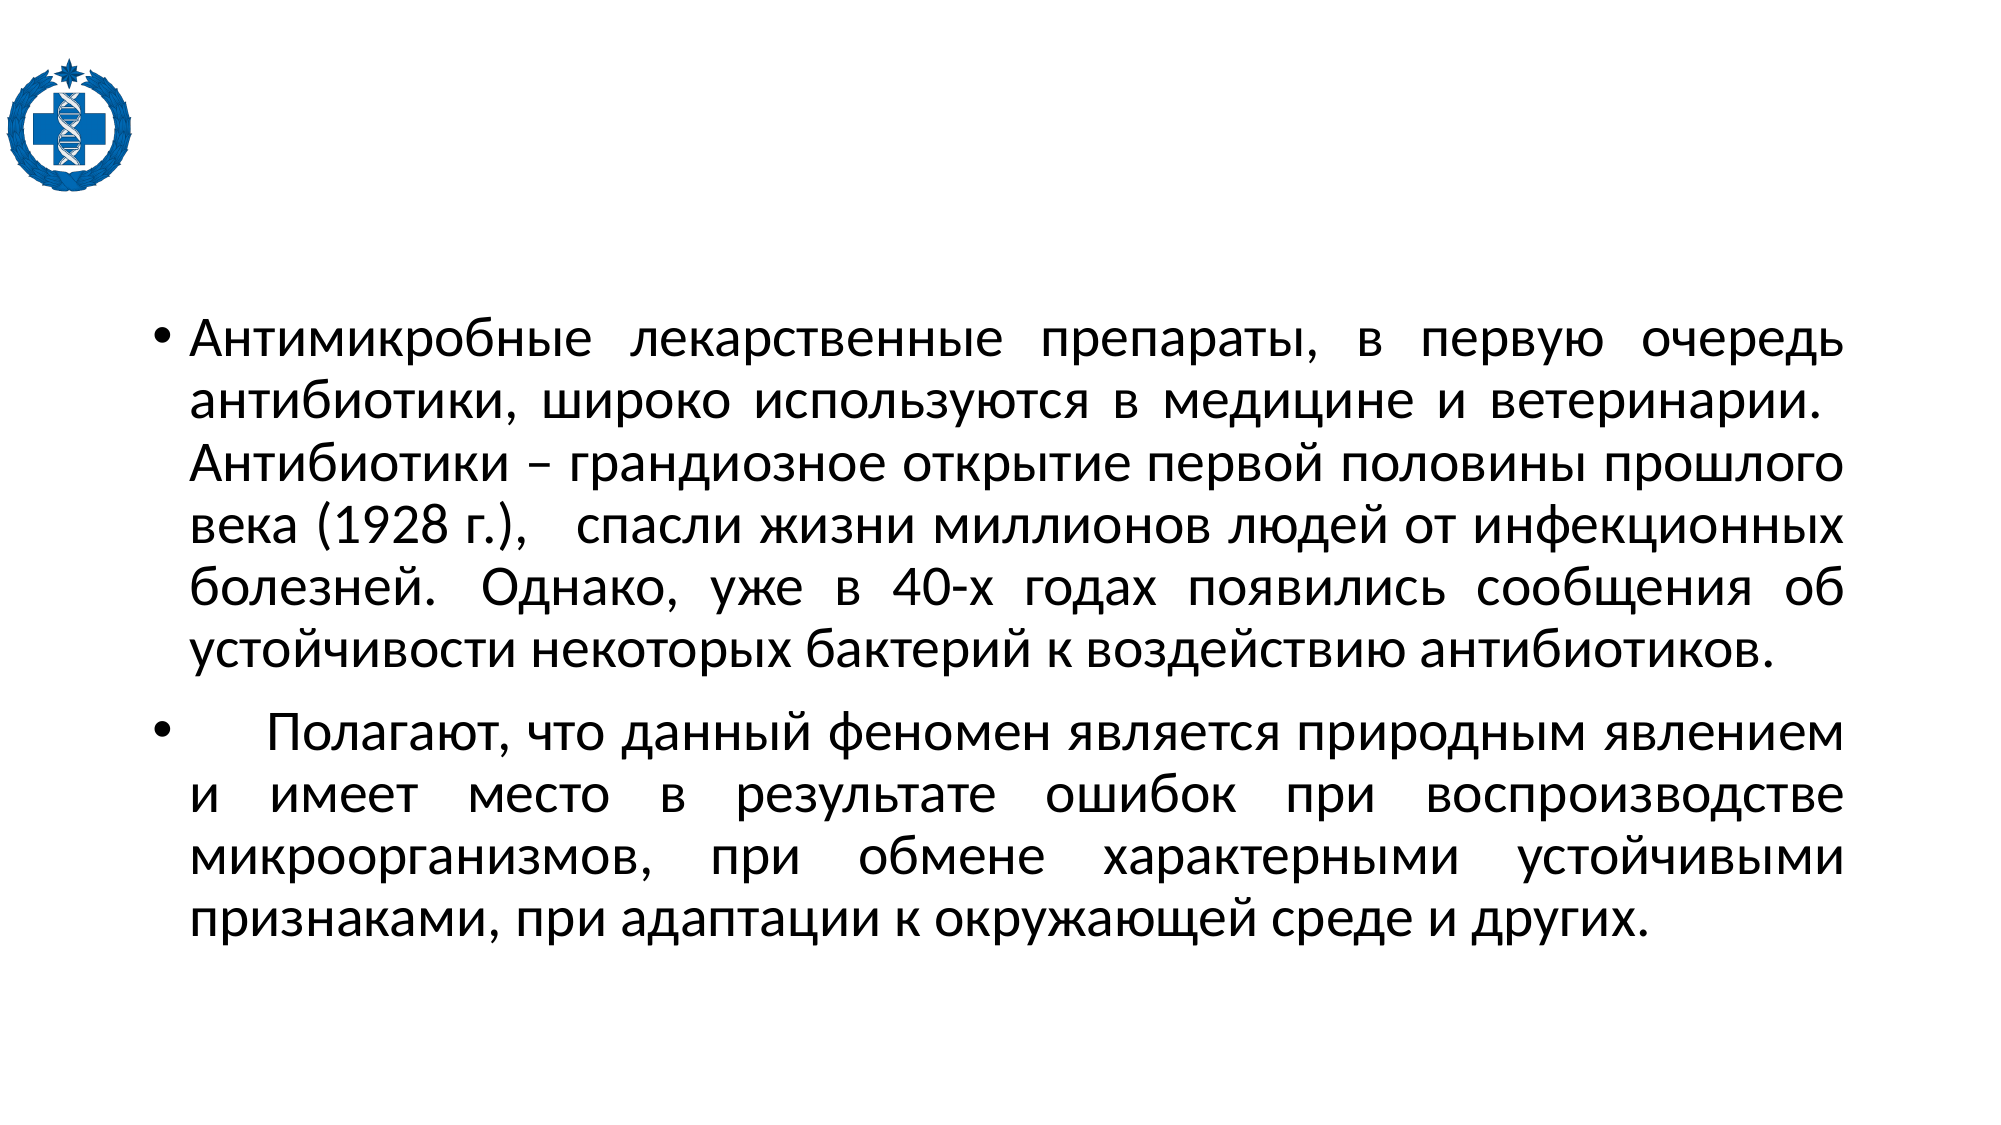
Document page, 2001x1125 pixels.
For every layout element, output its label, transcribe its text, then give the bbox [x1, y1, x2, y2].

list Антимикробные лекарственные препараты, в первую очередь антибиотики, широко используются в медицине и ветеринарии. Антибиотики – грандиозное открытие первой половины прошлого века (1928 г.), спасли жизни миллионов людей от инфекционных болезней. Однако, уже в 40-х годах появились сообщения об устойчивости некоторых бактерий к воздействию антибиотиков. Полагают, что данный феномен является природным явлением и имеет место в результате ошибок при воспроизводстве микроорганизмов, при обмене характерными устойчивыми признаками, при адаптации к окружающей среде и других. [137, 299, 1863, 1014]
picture [0, 52, 138, 198]
